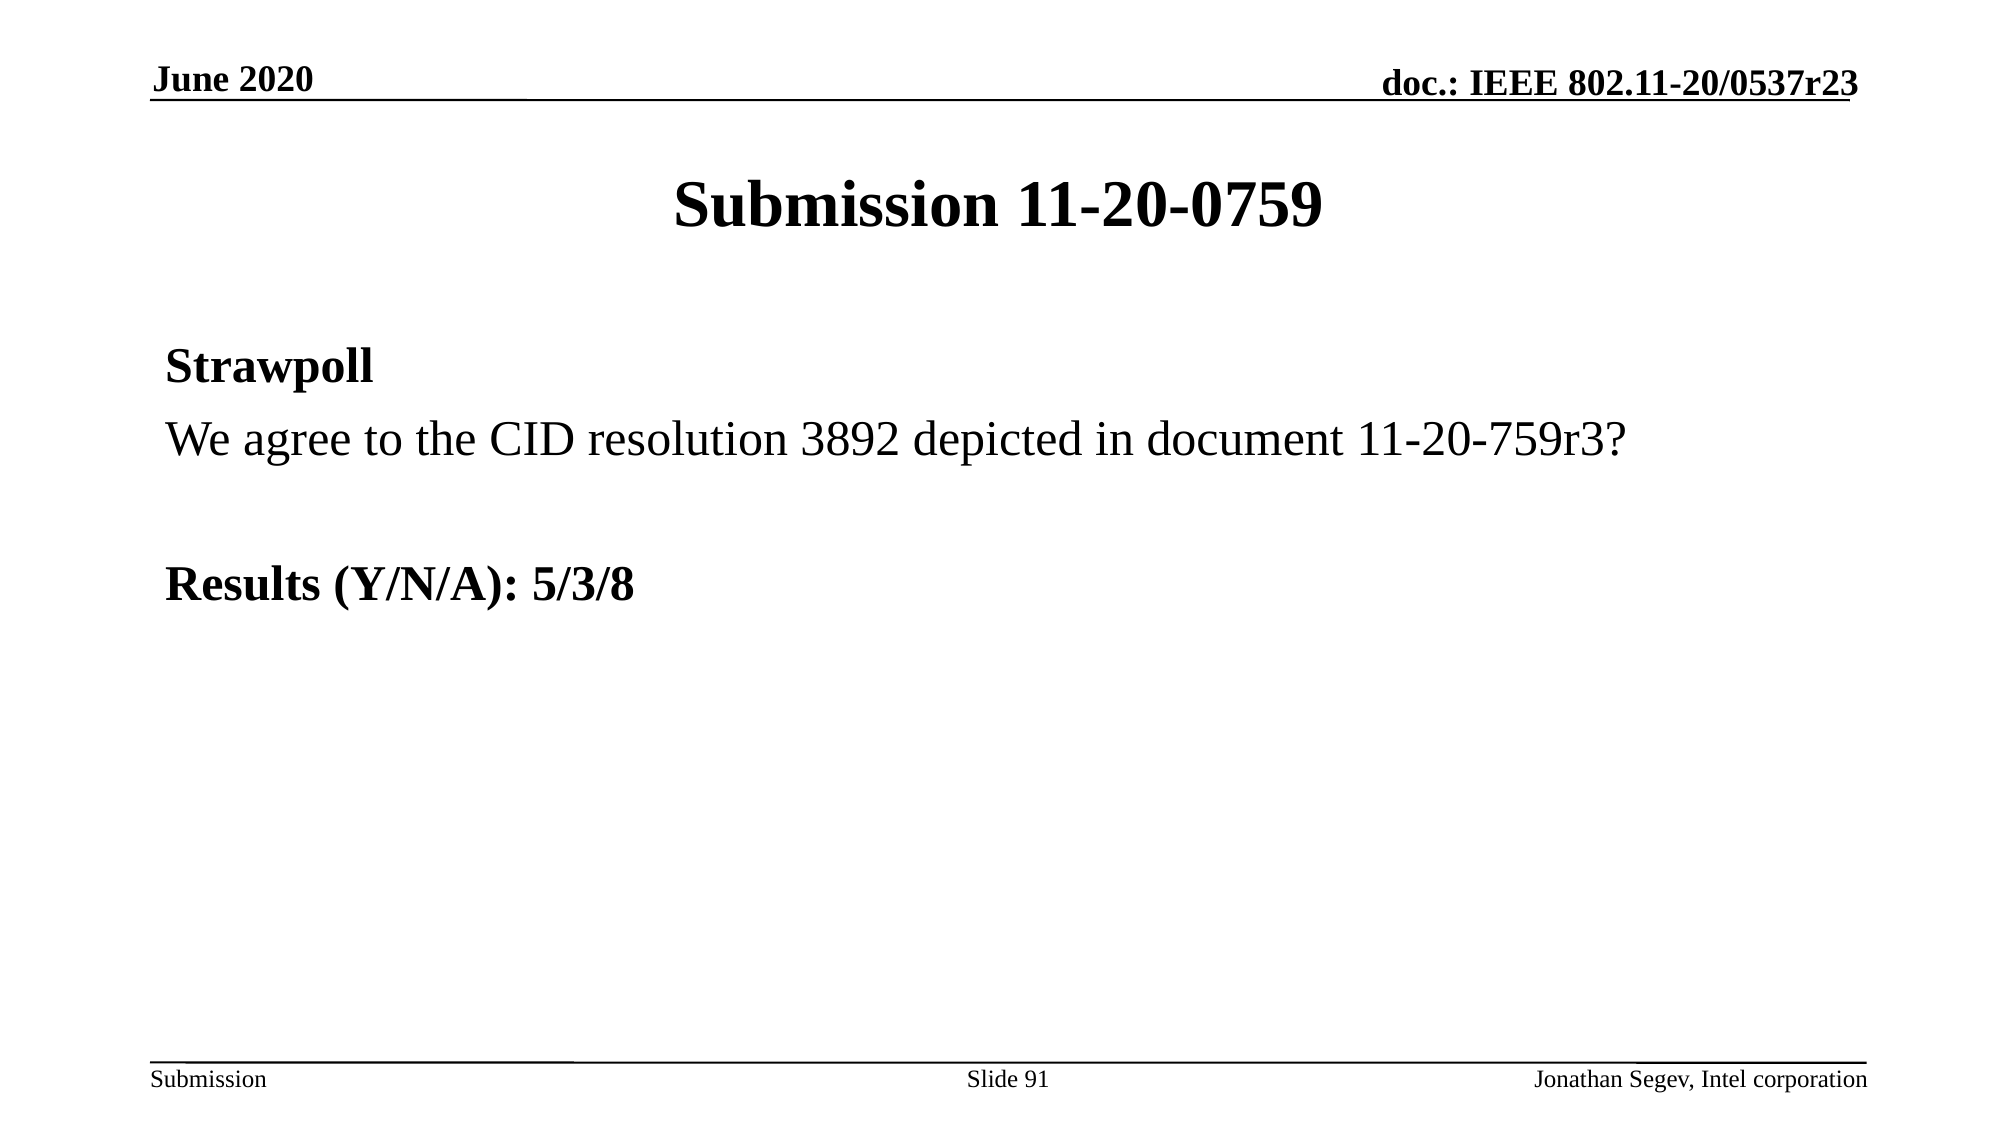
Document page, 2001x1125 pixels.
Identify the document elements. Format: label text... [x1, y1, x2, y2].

list Strawpoll We agree to the CID resolution 3892 depicted in document 11-20-759r3? Results (Y/N/A): 5/3/8 [149, 324, 1850, 1000]
slide_number Slide 91 [950, 1061, 1067, 1123]
footer Jonathan Segev, Intel corporation [1171, 1061, 1869, 1093]
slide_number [152, 54, 563, 100]
title Submission 11-20-0759 [149, 112, 1850, 288]
